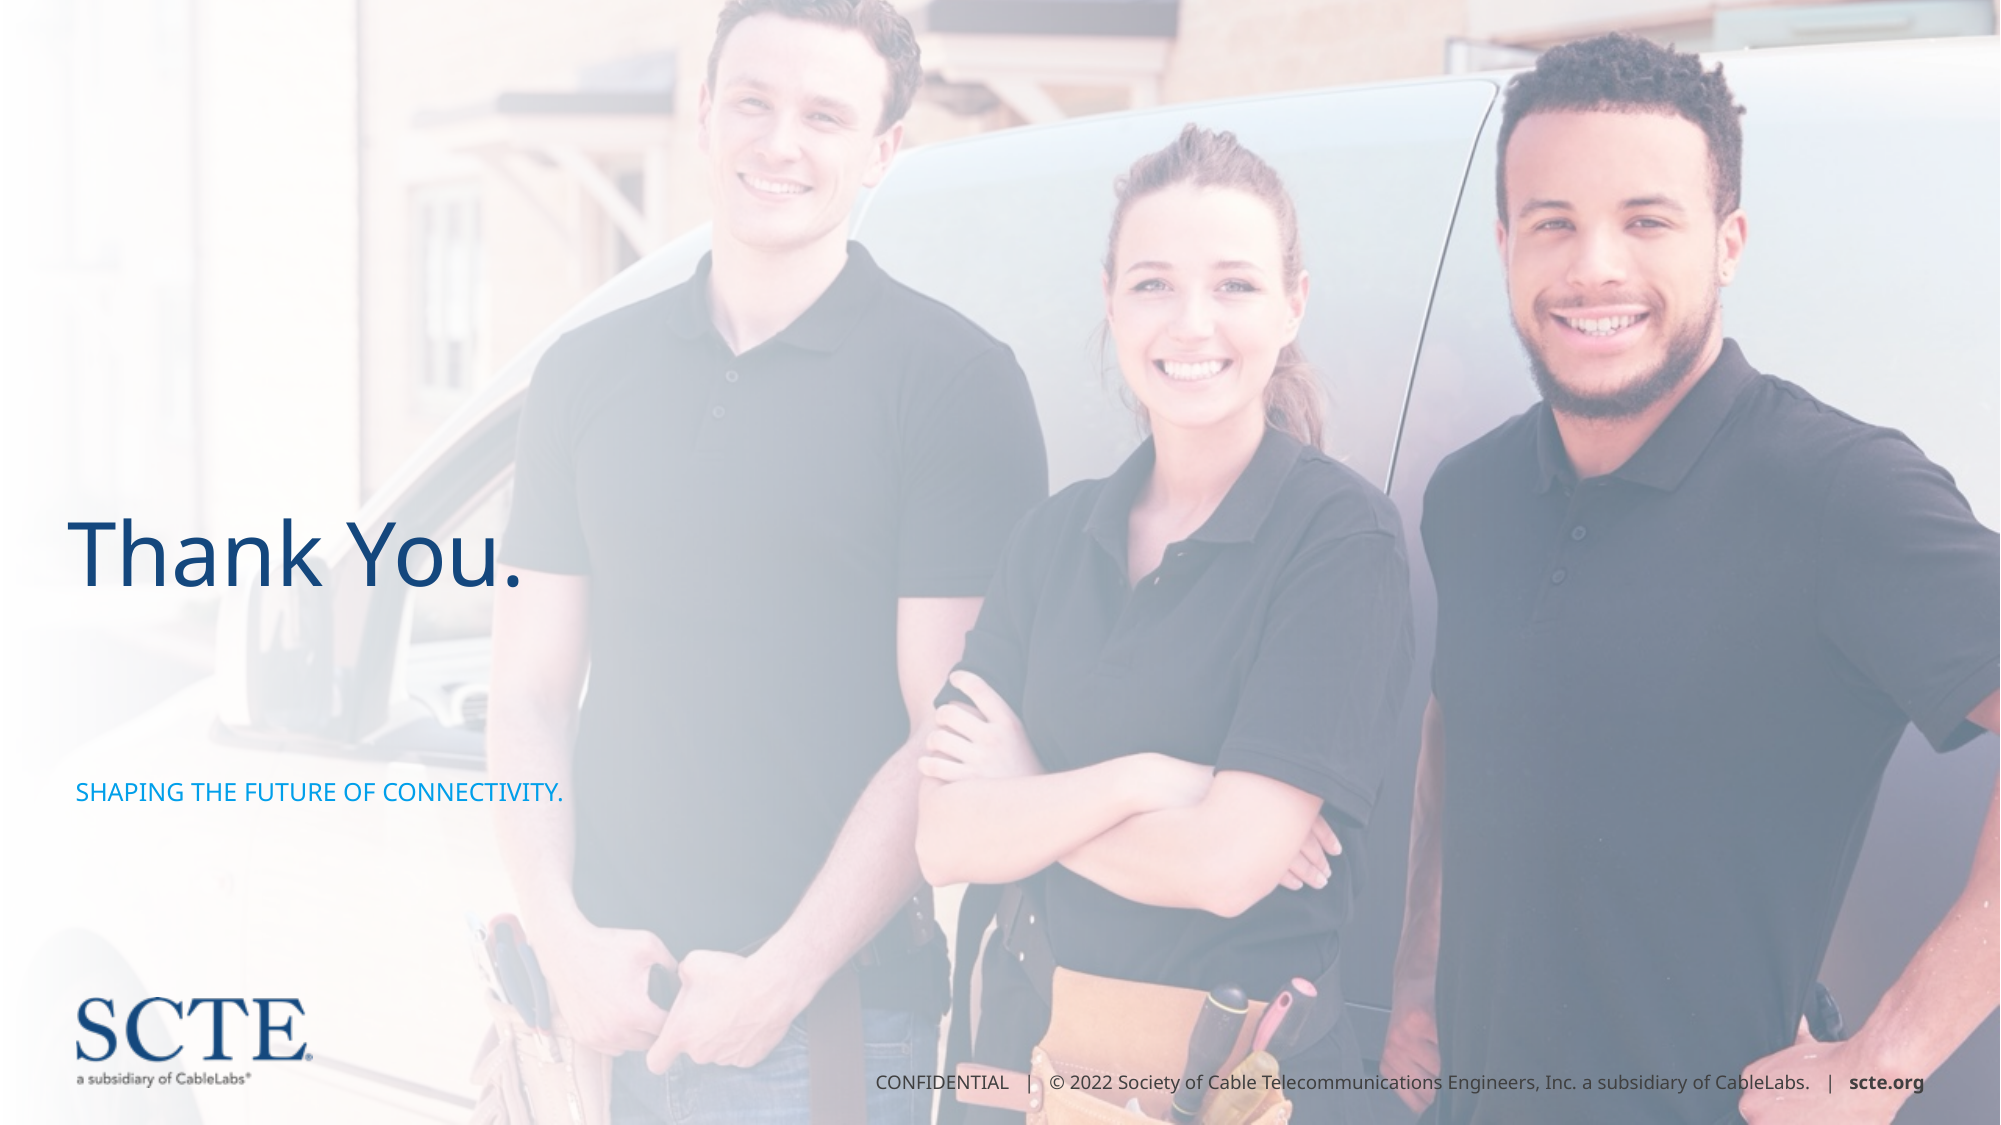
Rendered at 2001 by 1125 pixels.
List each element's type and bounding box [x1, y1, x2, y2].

text_box [0, 0, 2000, 1125]
